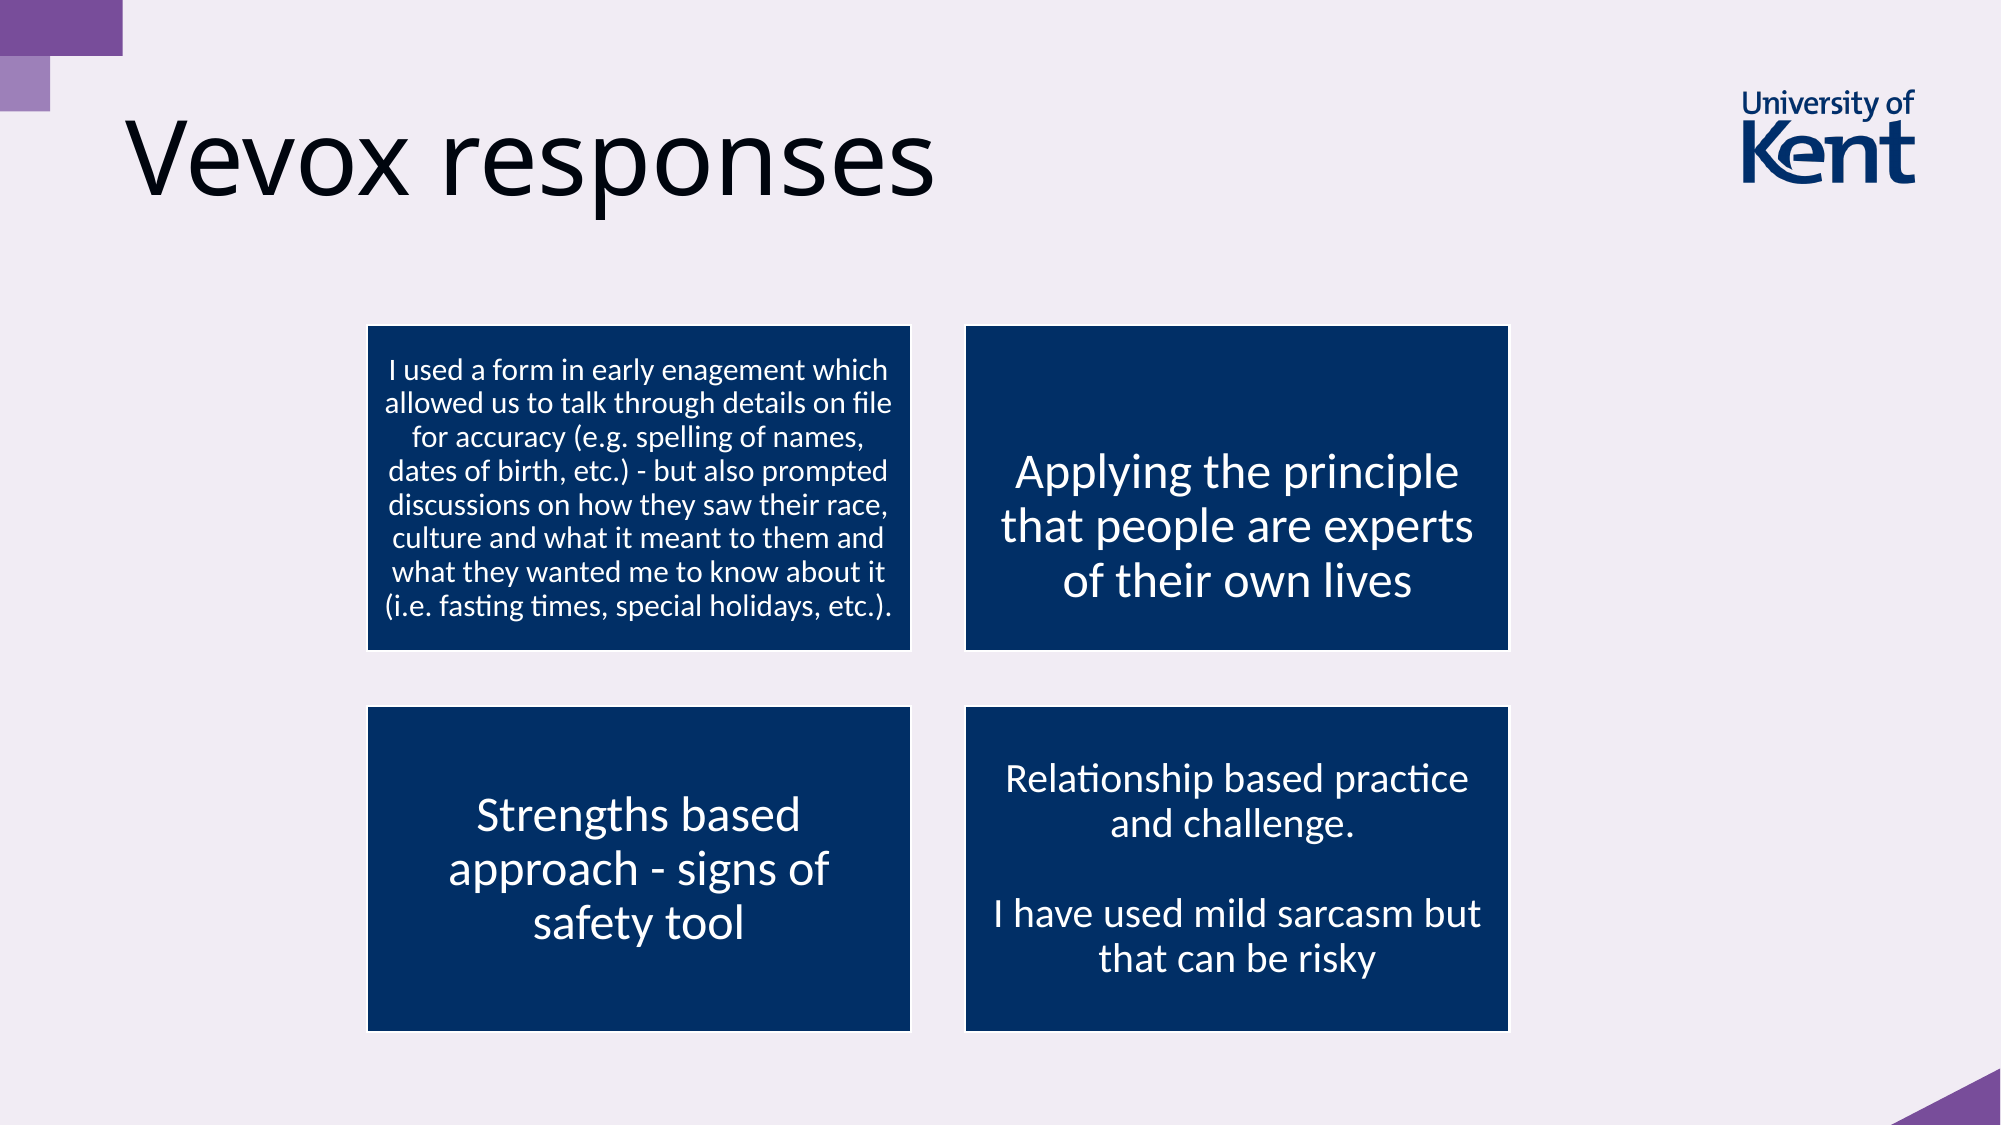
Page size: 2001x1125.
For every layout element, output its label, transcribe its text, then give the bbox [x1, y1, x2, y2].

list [110, 324, 1767, 1033]
title Vevox responses [110, 97, 1310, 205]
